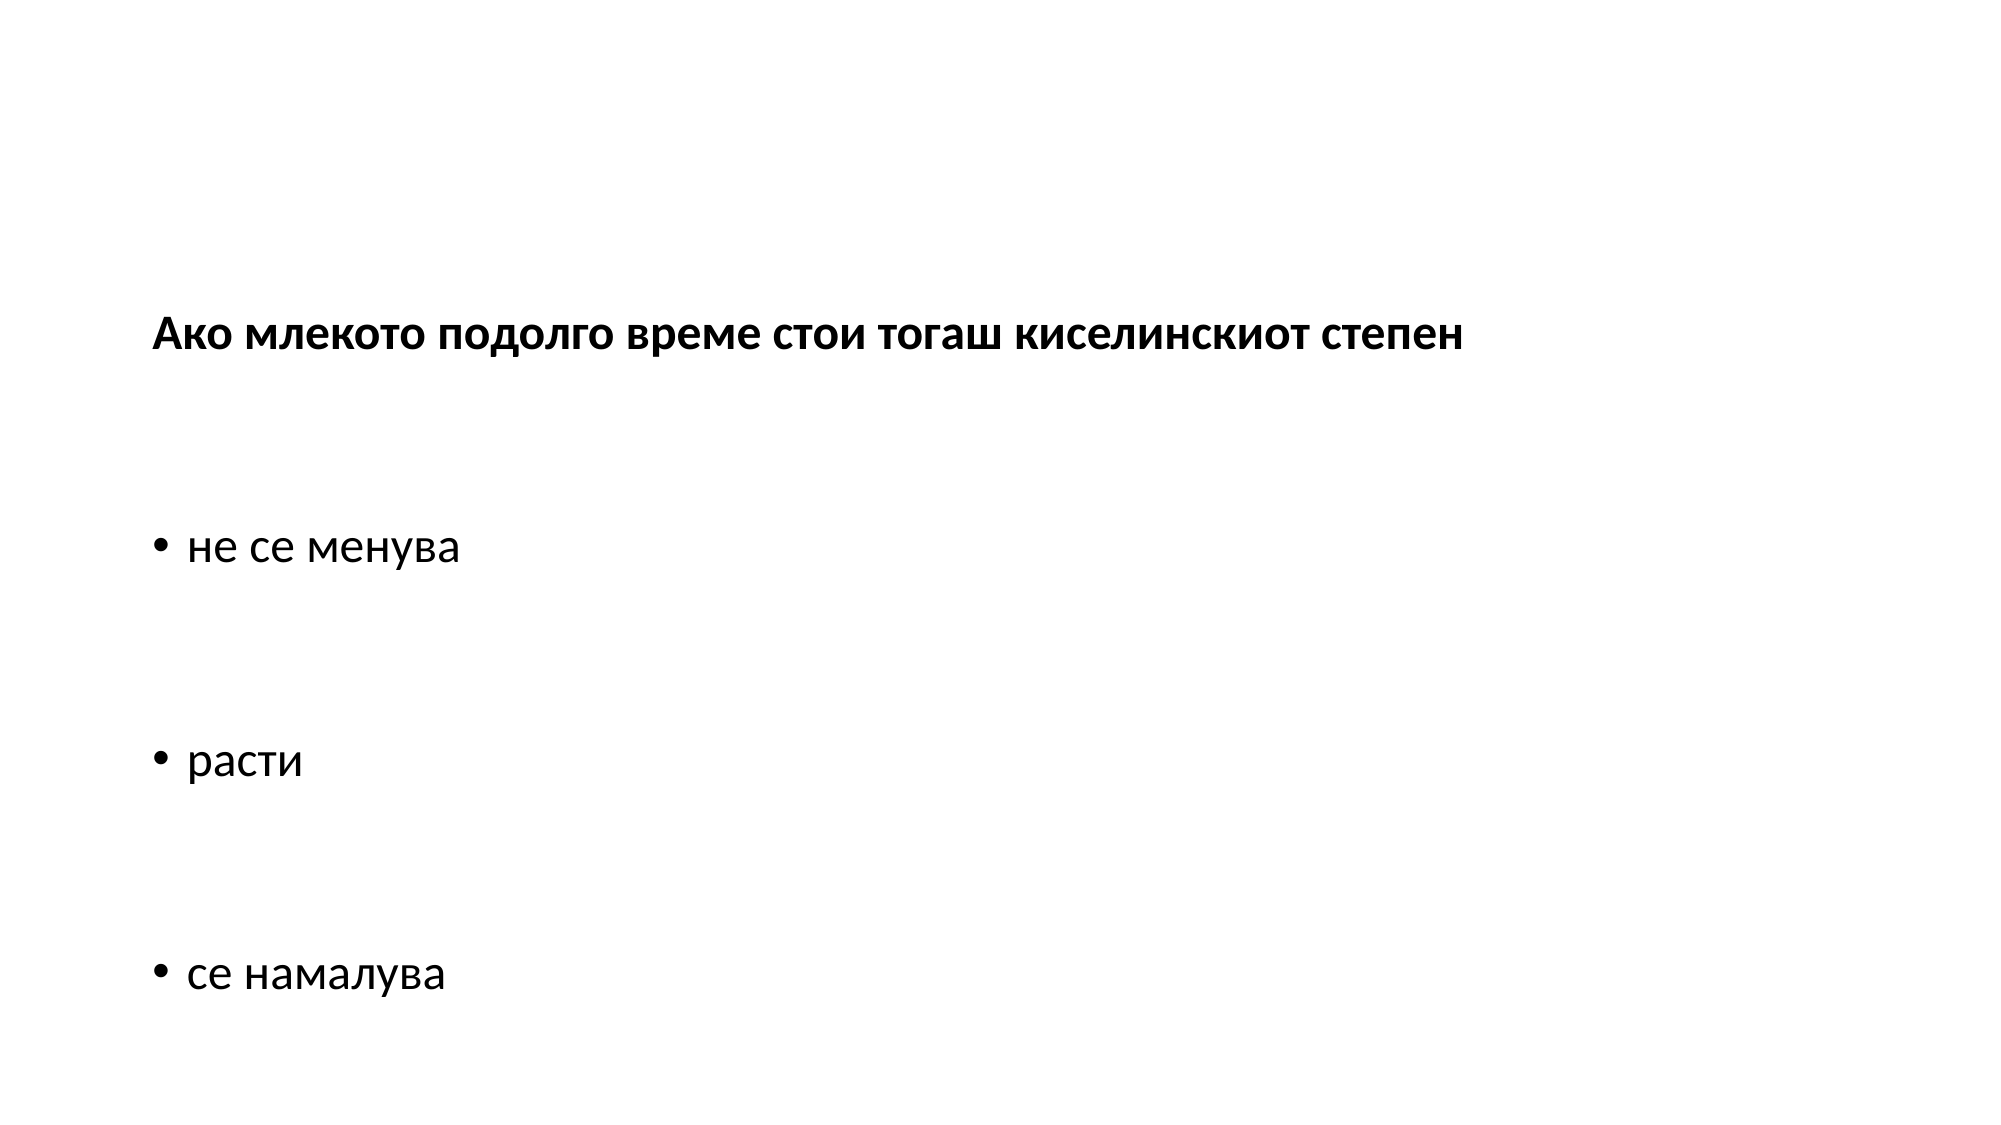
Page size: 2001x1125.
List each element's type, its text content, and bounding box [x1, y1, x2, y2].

list Ако млекото подолго време стои тогаш киселинскиот степен не се менува расти се намалува [137, 299, 1863, 1014]
